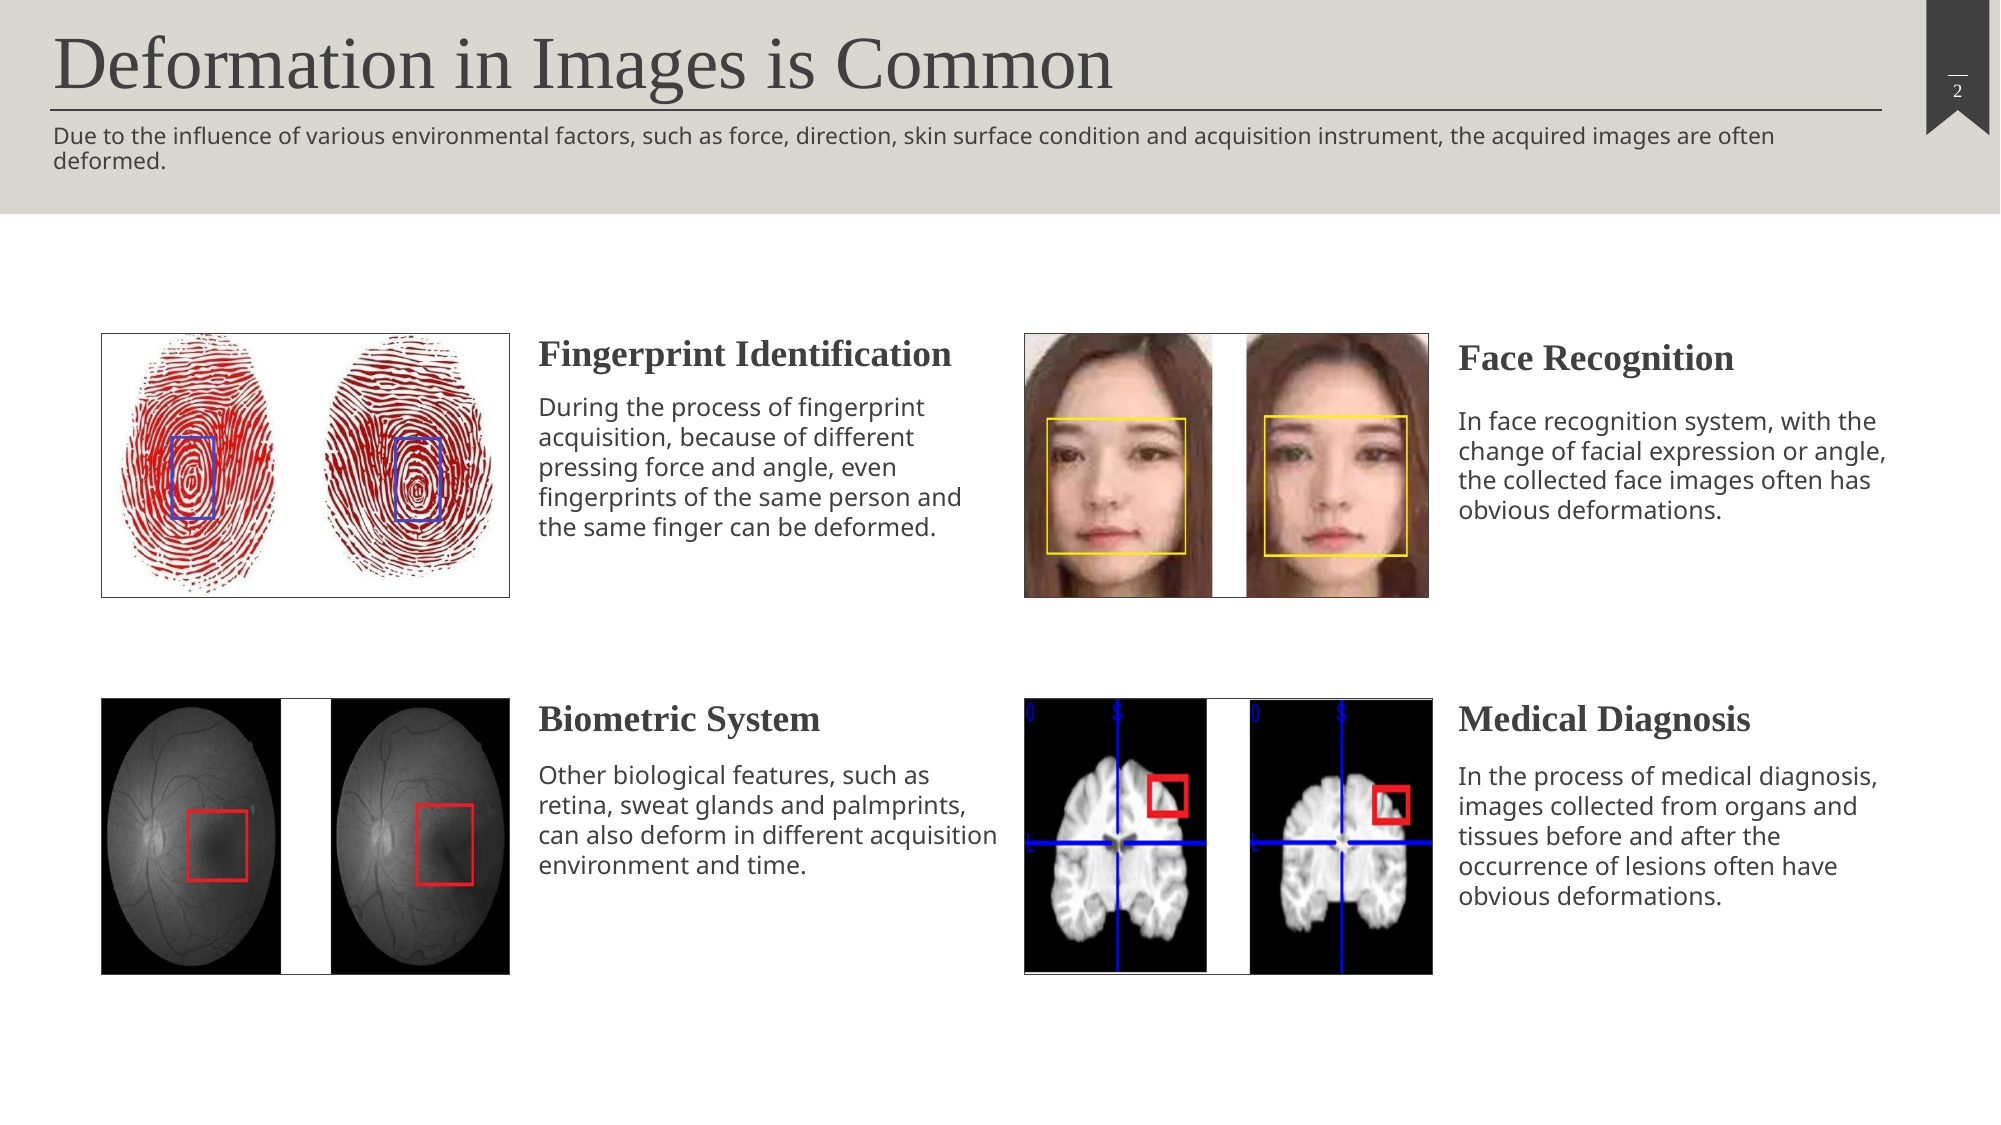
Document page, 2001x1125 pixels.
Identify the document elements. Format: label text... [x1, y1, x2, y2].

text_box Fingerprint Identification [538, 333, 971, 375]
list Deformation in Images is Common [53, 28, 1886, 100]
text_box Medical Diagnosis [1458, 699, 1786, 741]
picture [1024, 333, 1429, 599]
text_box Other biological features, such as retina, sweat glands and palmprints, can also deform in different acquisition environment and time. [538, 759, 1009, 880]
picture [101, 698, 510, 975]
text_box During the process of fingerprint acquisition, because of different pressing force and angle, even fingerprints of the same person and the same finger can be deformed. [538, 391, 971, 542]
picture [101, 333, 510, 599]
text_box Biometric System [538, 698, 866, 740]
list Due to the influence of various environmental factors, such as force, direction, skin surface condition and acquisition instrument, the acquired images are often deformed. [53, 124, 1886, 176]
text_box In the process of medical diagnosis, images collected from organs and tissues before and after the occurrence of lesions often have obvious deformations. [1458, 760, 1891, 911]
text_box In face recognition system, with the change of facial expression or angle, the collected face images often has obvious deformations. [1458, 405, 1917, 526]
text_box Face Recognition [1458, 338, 1786, 379]
picture [1024, 698, 1433, 975]
